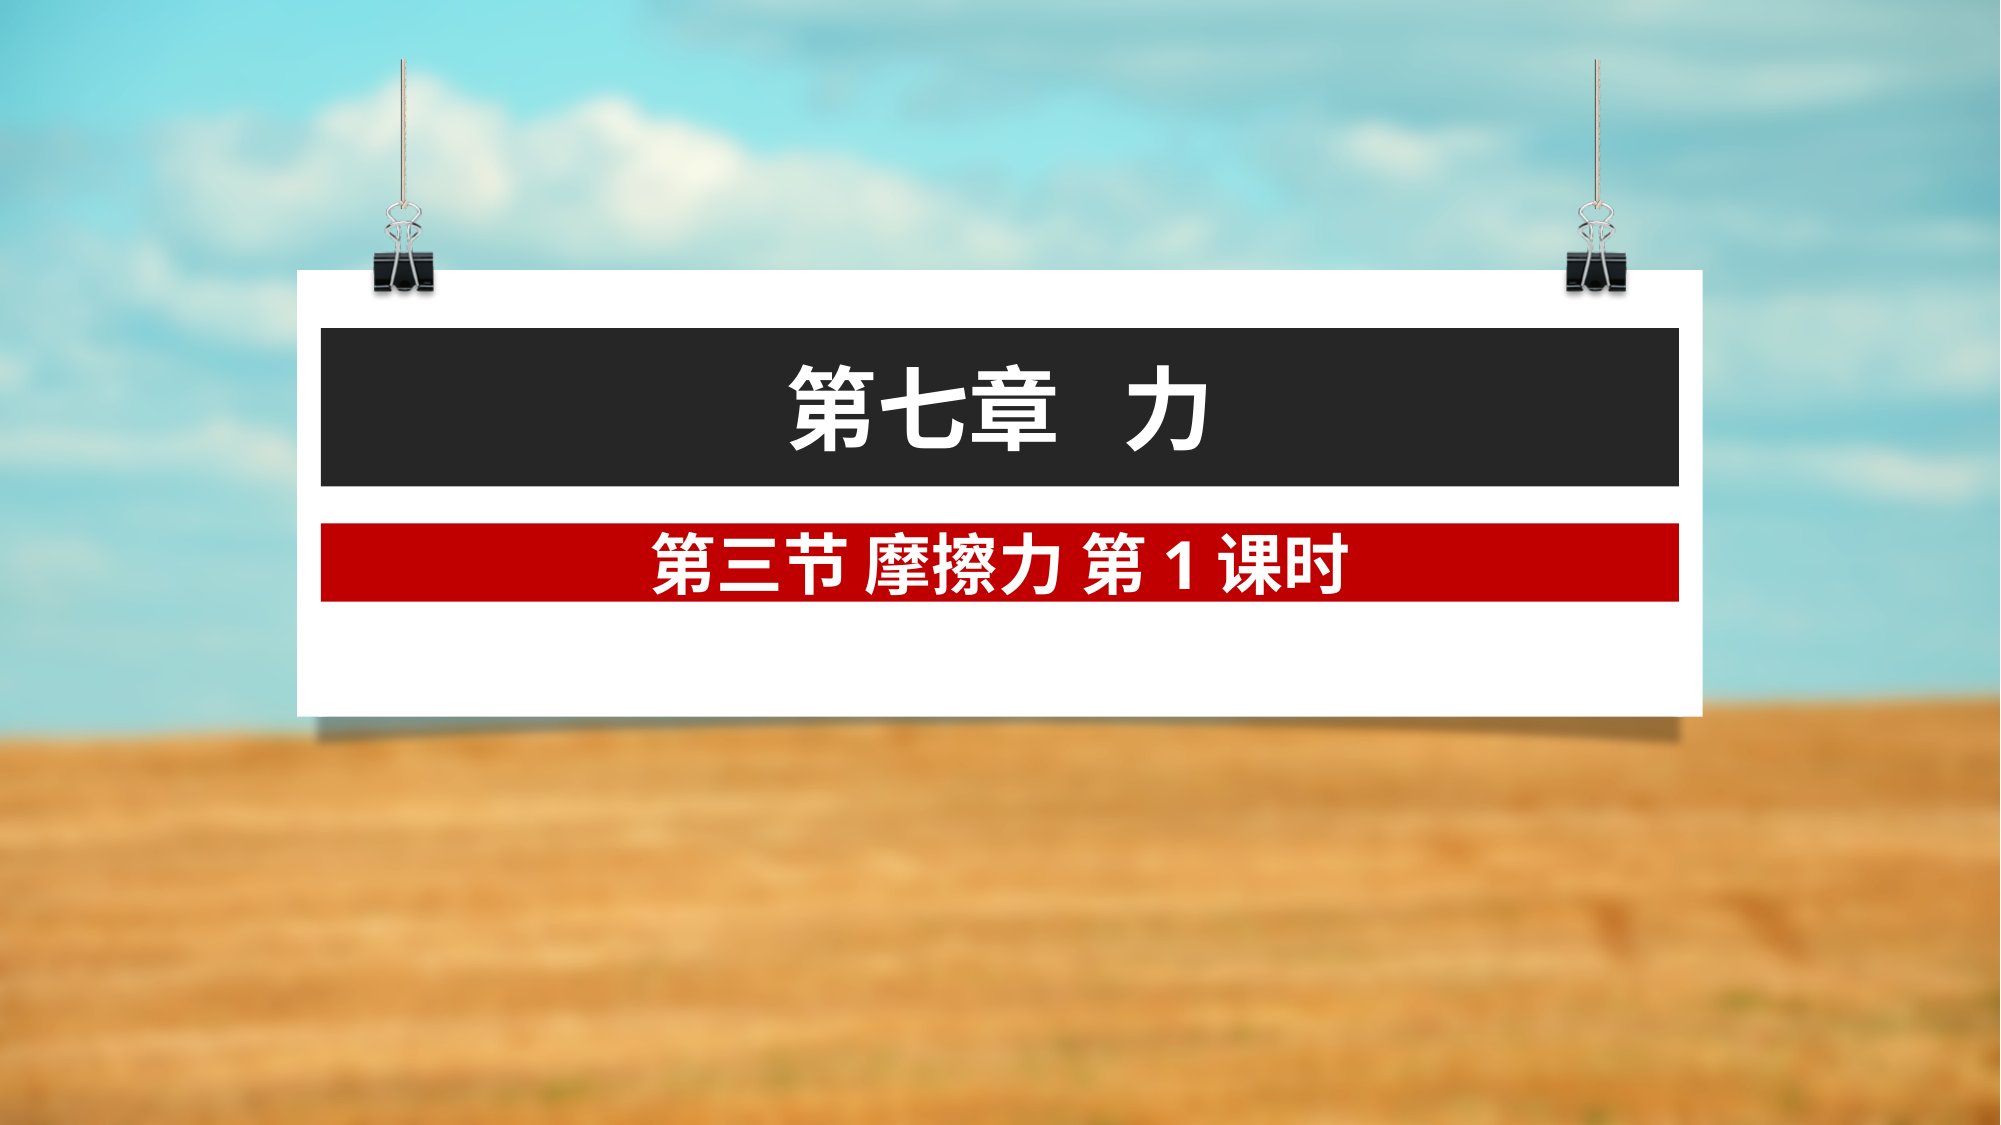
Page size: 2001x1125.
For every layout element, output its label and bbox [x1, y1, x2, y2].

picture [0, 0, 2000, 1125]
text_box [297, 59, 1703, 717]
